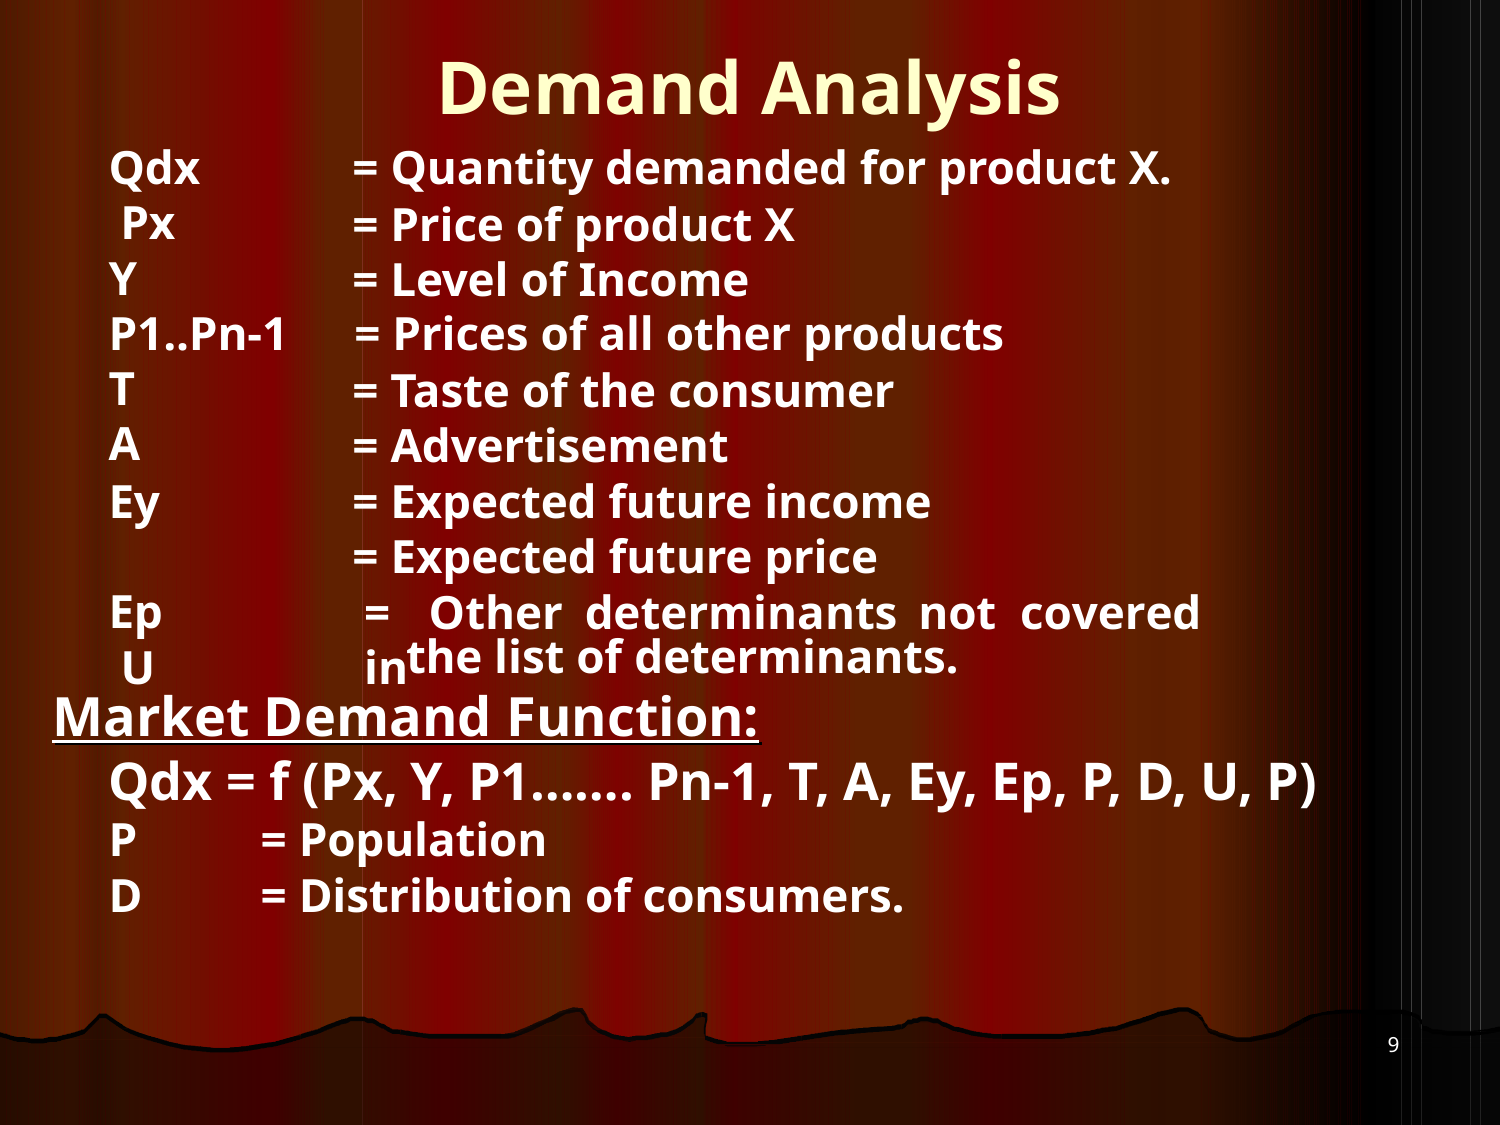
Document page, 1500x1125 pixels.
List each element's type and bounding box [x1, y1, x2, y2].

text_box [51, 739, 762, 746]
text_box [0, 0, 1500, 1125]
